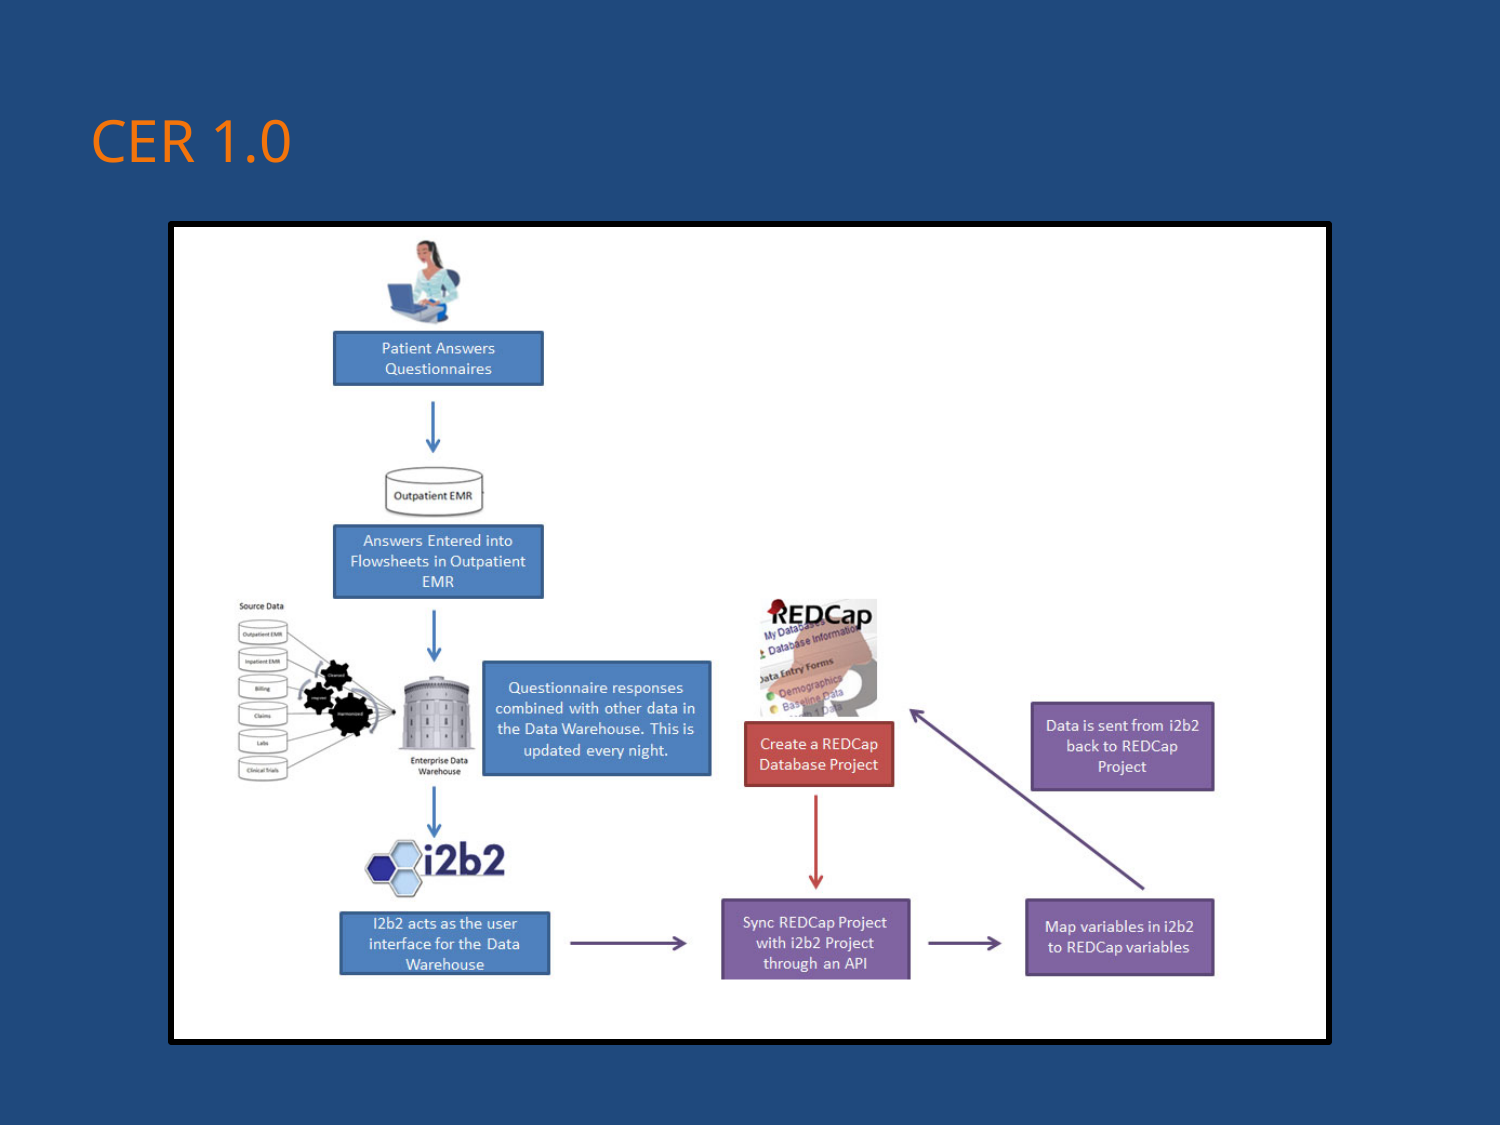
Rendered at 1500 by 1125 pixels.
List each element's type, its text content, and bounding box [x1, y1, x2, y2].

picture [173, 226, 1326, 1040]
title CER 1.0 [75, 45, 1425, 233]
